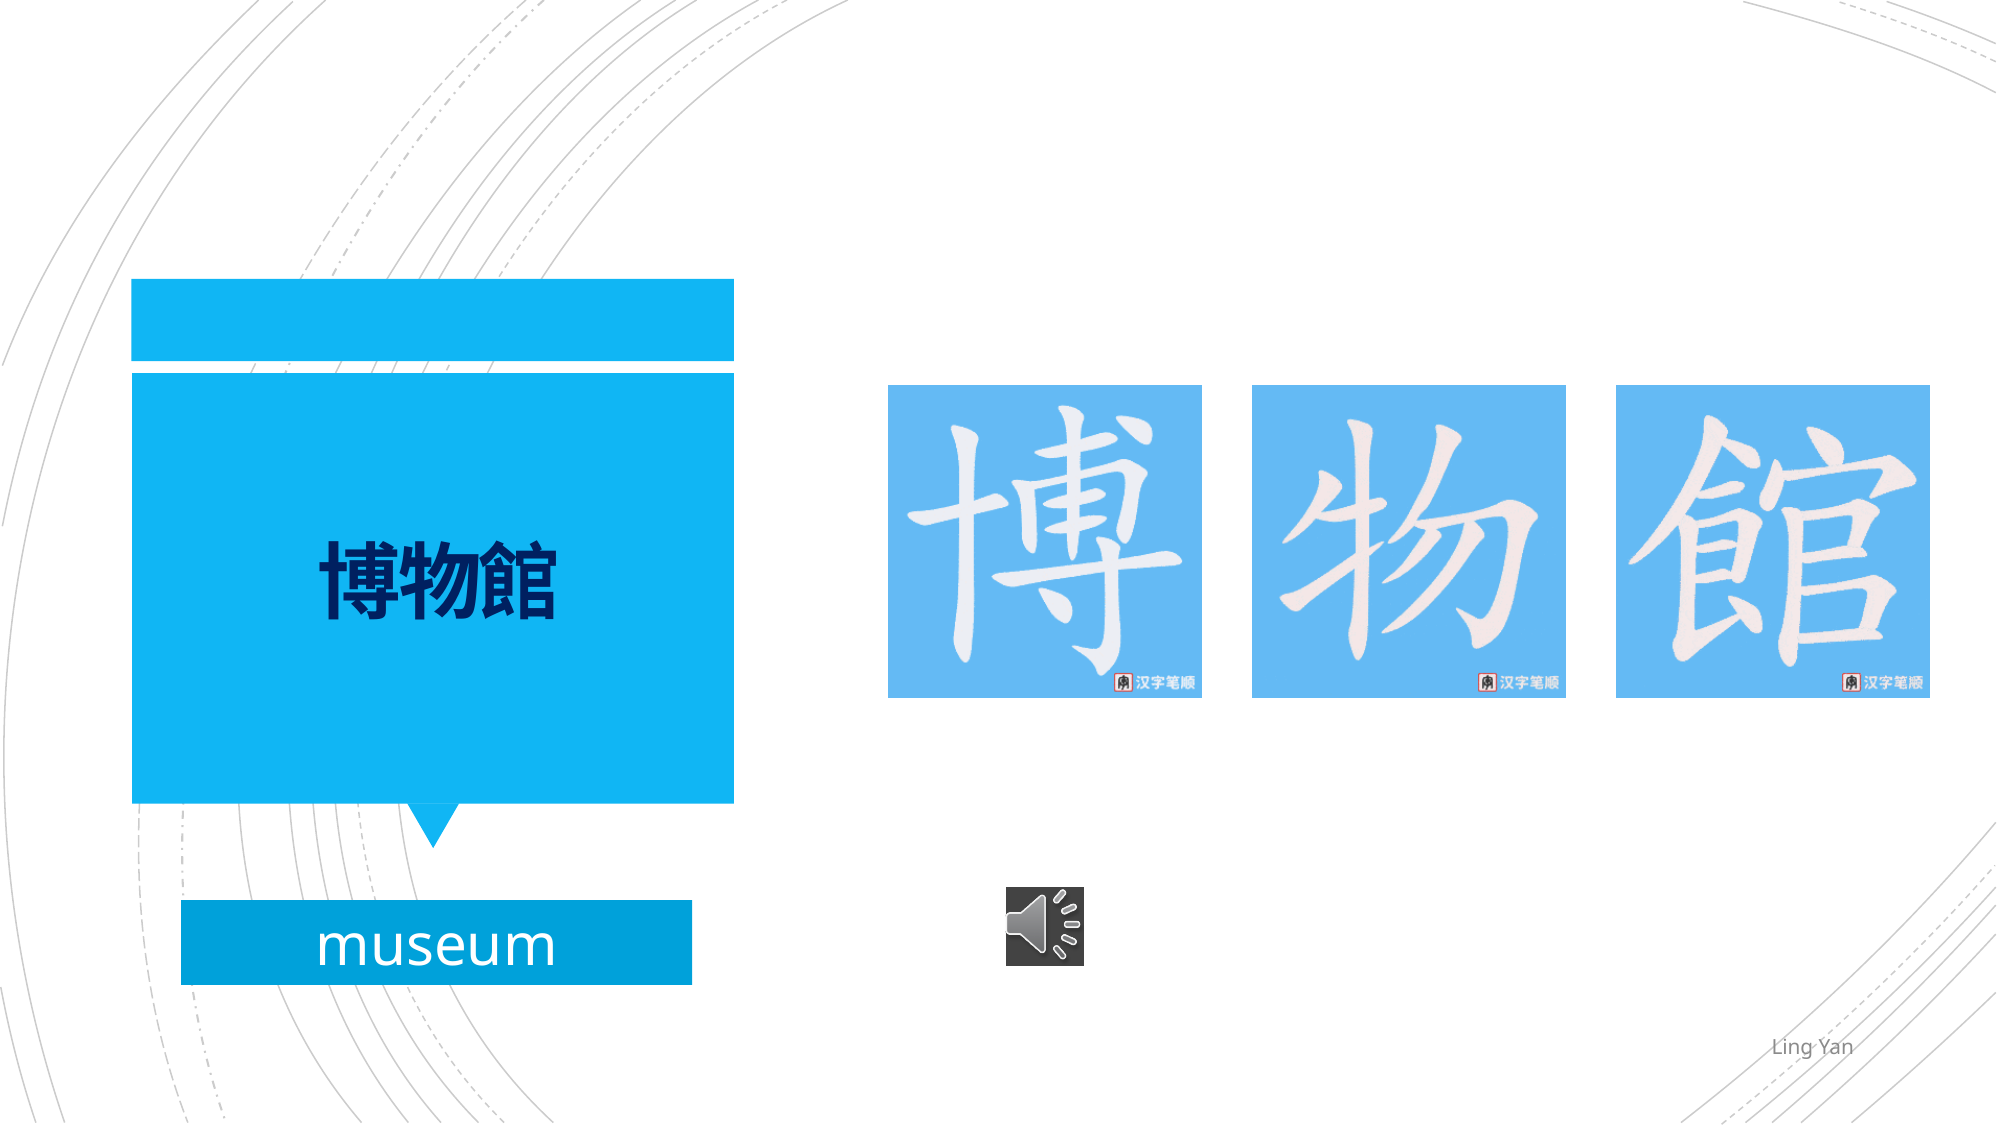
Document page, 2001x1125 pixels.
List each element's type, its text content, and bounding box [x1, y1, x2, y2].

footer Ling Yan [131, 1021, 1869, 1074]
text_box museum [181, 900, 693, 985]
picture [1616, 385, 1930, 699]
picture [1252, 385, 1566, 699]
picture [888, 385, 1202, 699]
picture [1004, 886, 1086, 967]
title 博物館 [152, 385, 727, 789]
